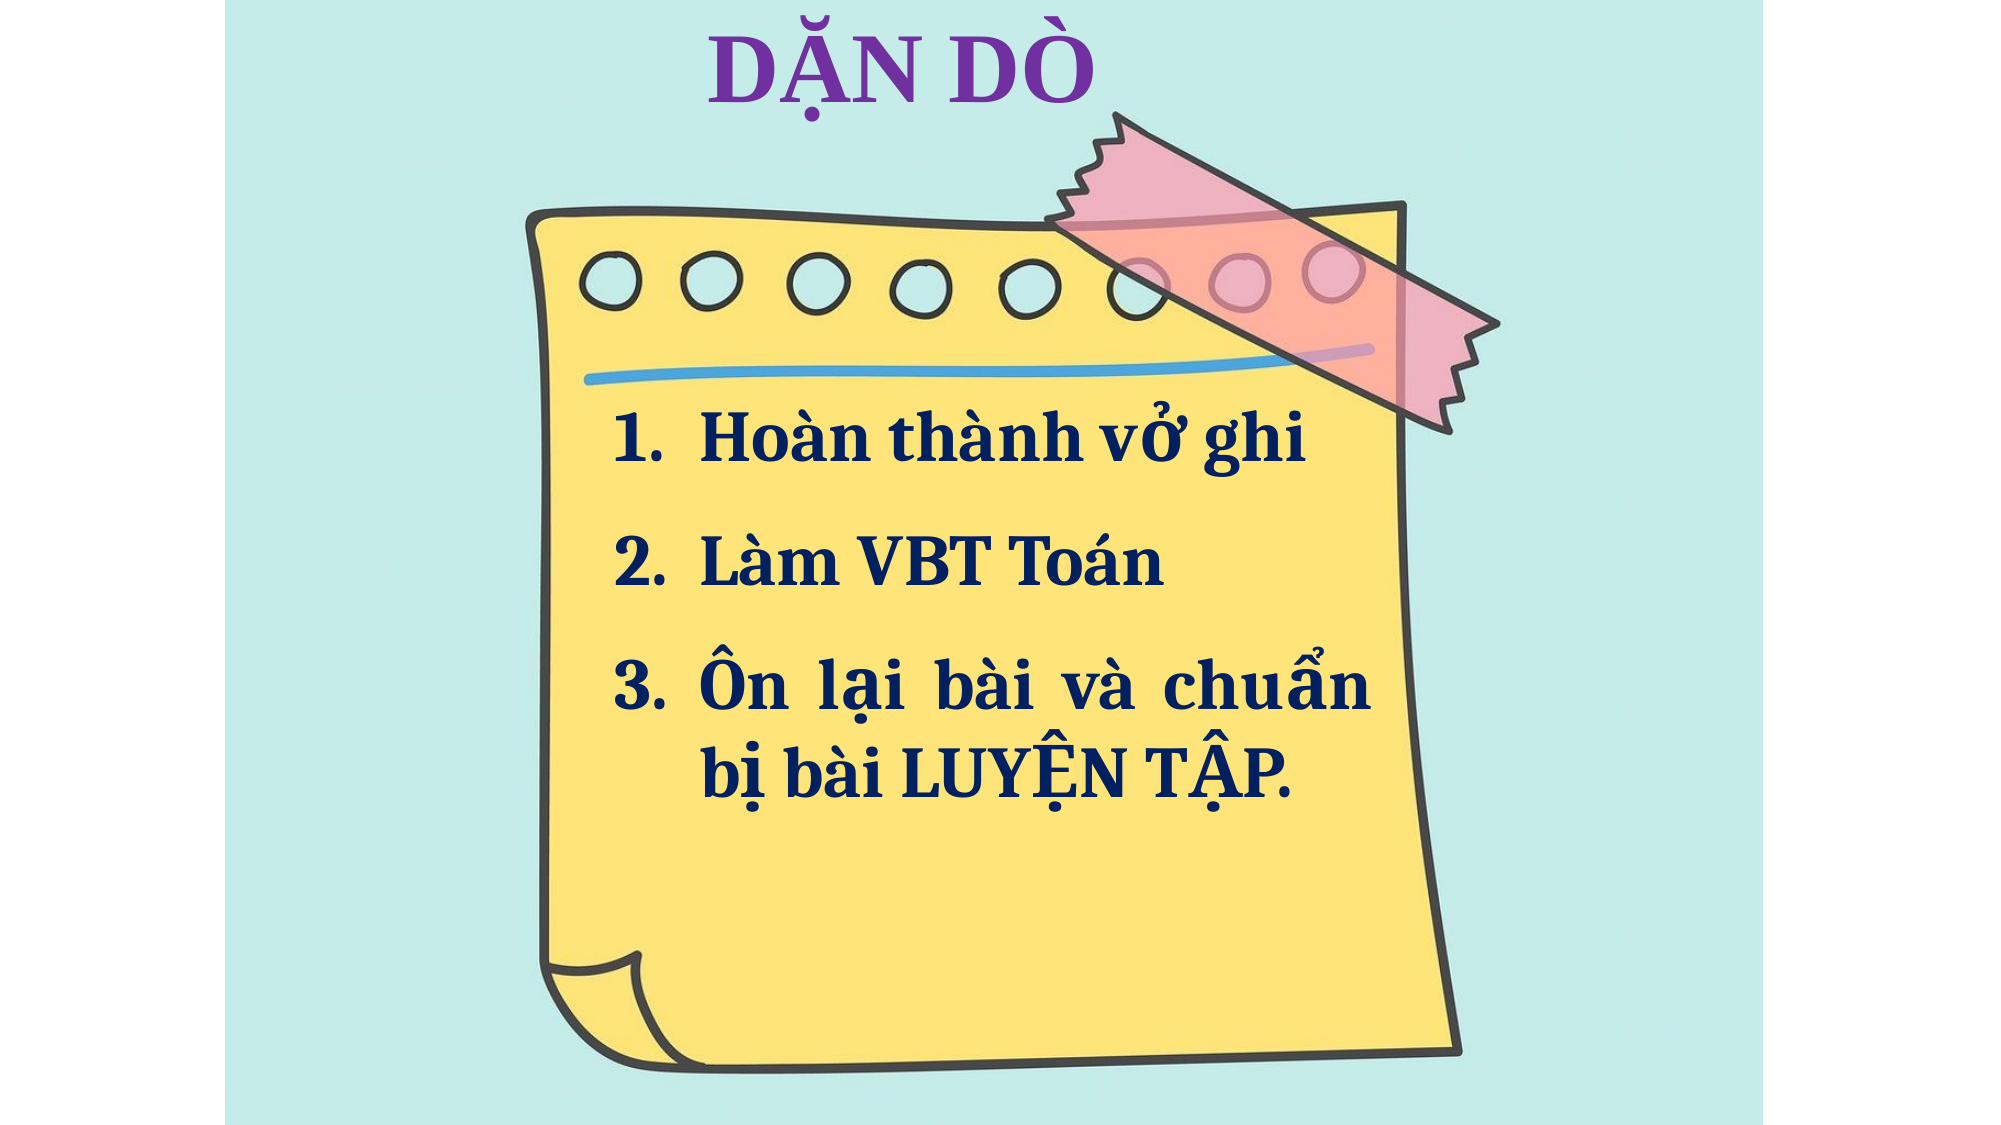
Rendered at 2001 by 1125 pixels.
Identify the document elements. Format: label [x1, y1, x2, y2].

picture [224, 0, 1763, 1125]
